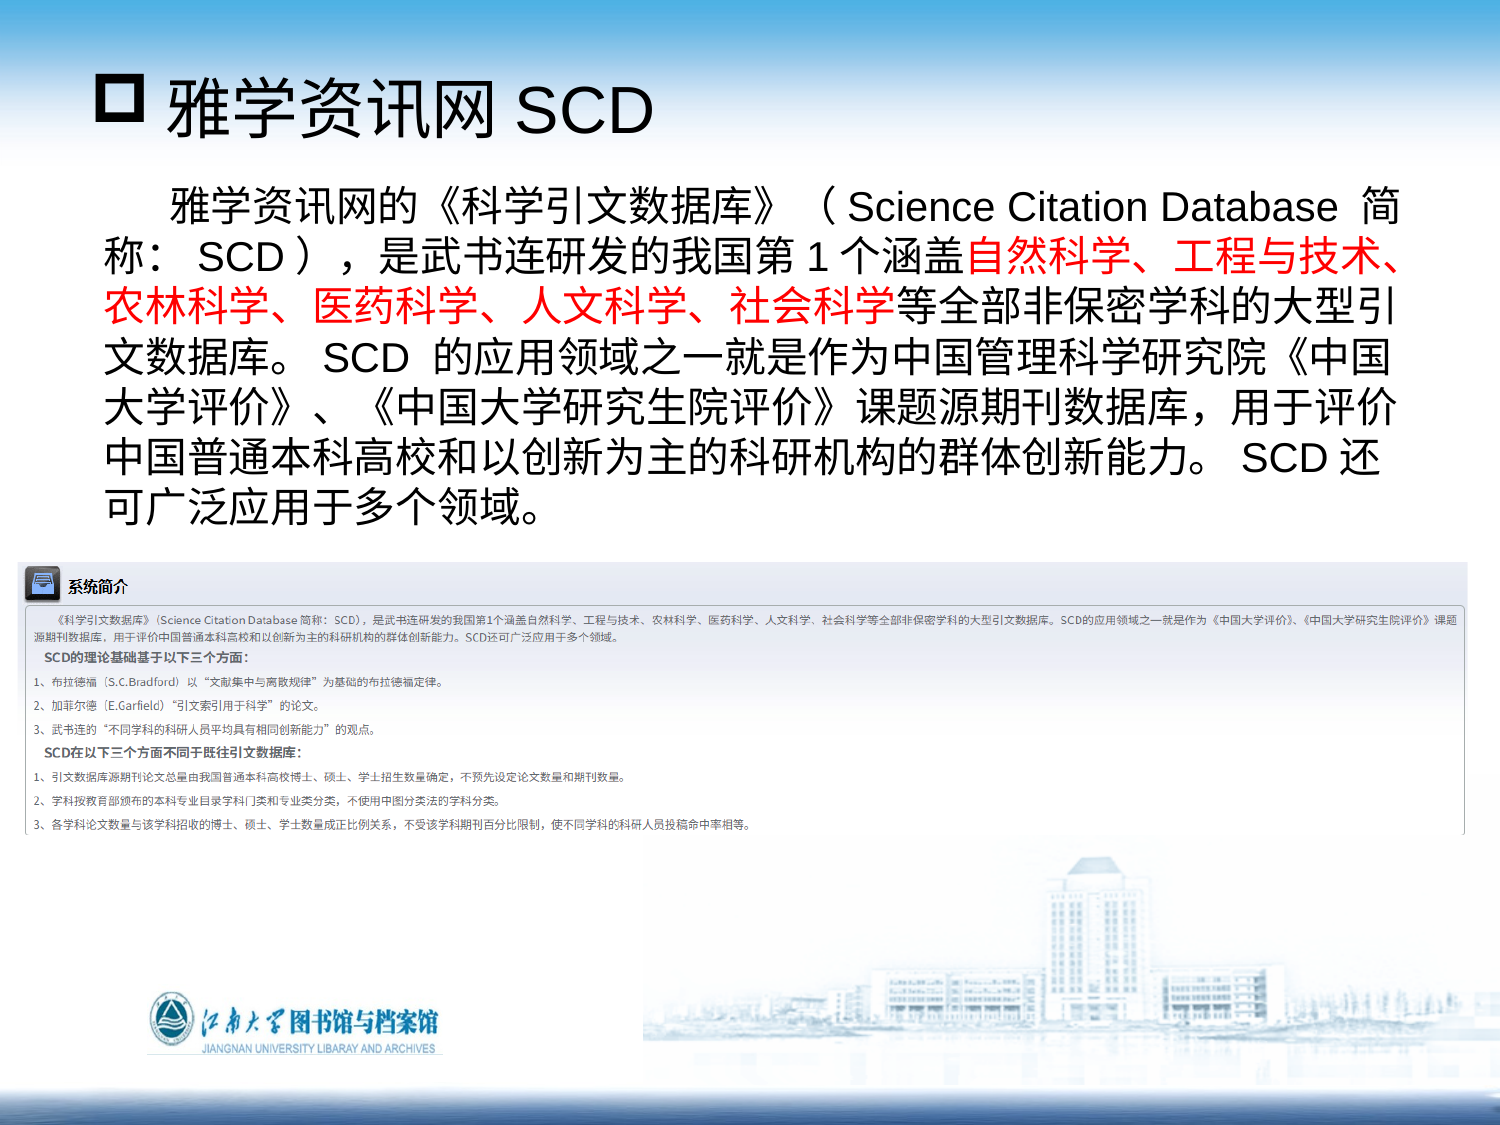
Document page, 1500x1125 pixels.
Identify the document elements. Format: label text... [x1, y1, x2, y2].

list 雅学资讯网的《科学引文数据库》（Science Citation Database 简称：SCD），是武书连研发的我国第1个涵盖自然科学、工程与技术、农林科学、医药科学、人文科学、社会科学等全部非保密学科的大型引文数据库。SCD 的应用领域之一就是作为中国管理科学研究院《中国大学评价》、《中国大学研究生院评价》课题源期刊数据库，用于评价中国普通本科高校和以创新为主的科研机构的群体创新能力。SCD还可广泛应用于多个领域。 [88, 172, 1422, 560]
title 雅学资讯网SCD [75, 30, 680, 155]
picture [0, 0, 1500, 186]
picture [0, 562, 1500, 1125]
picture [147, 984, 443, 1055]
